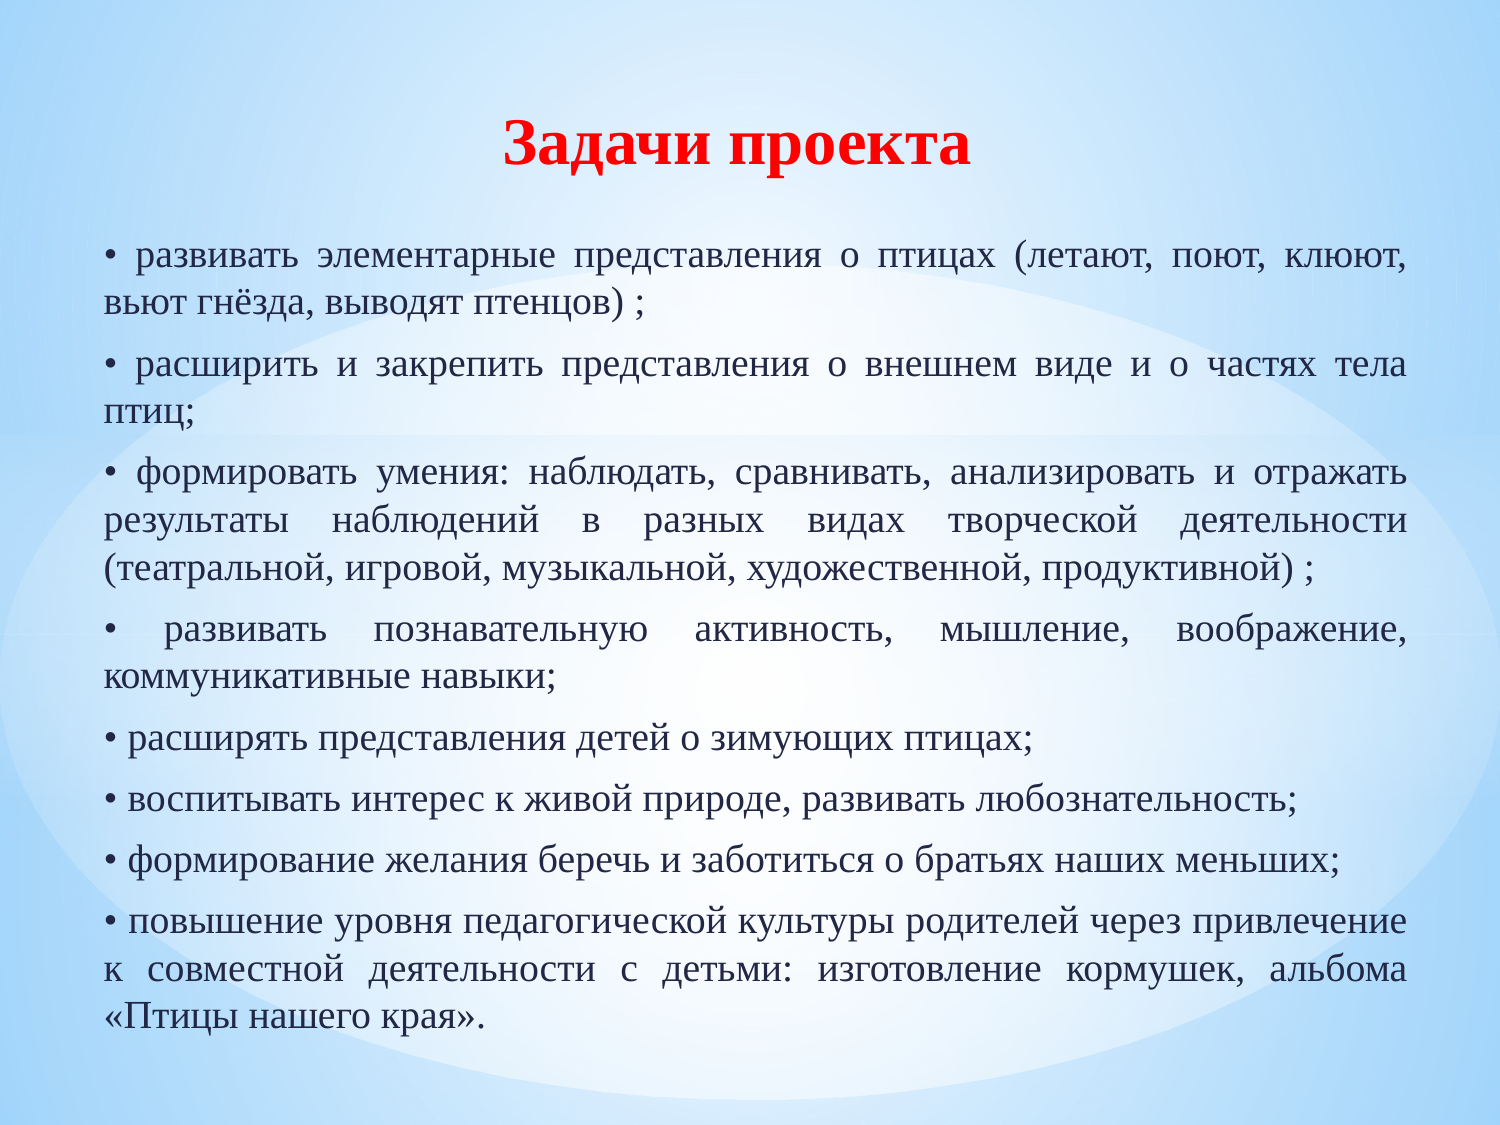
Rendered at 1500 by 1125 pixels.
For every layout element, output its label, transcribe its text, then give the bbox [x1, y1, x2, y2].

subtitle • развивать элементарные представления о птицах (летают, поют, клюют, вьют гнёзда, выводят птенцов) ; • расширить и закрепить представления о внешнем виде и о частях тела птиц; • формировать умения: наблюдать, сравнивать, анализировать и отражать результаты наблюдений в разных видах творческой деятельности (театральной, игровой, музыкальной, художественной, продуктивной) ; • развивать познавательную активность, мышление, воображение, коммуникативные навыки; • расширять представления детей о зимующих птицах; • воспитывать интерес к живой природе, развивать любознательность; • формирование желания беречь и заботиться о братьях наших меньших; • повышение уровня педагогической культуры родителей через привлечение к совместной деятельности с детьми: изготовление кормушек, альбома «Птицы нашего края». [88, 219, 1424, 1059]
title Задачи проекта [134, 90, 1312, 220]
